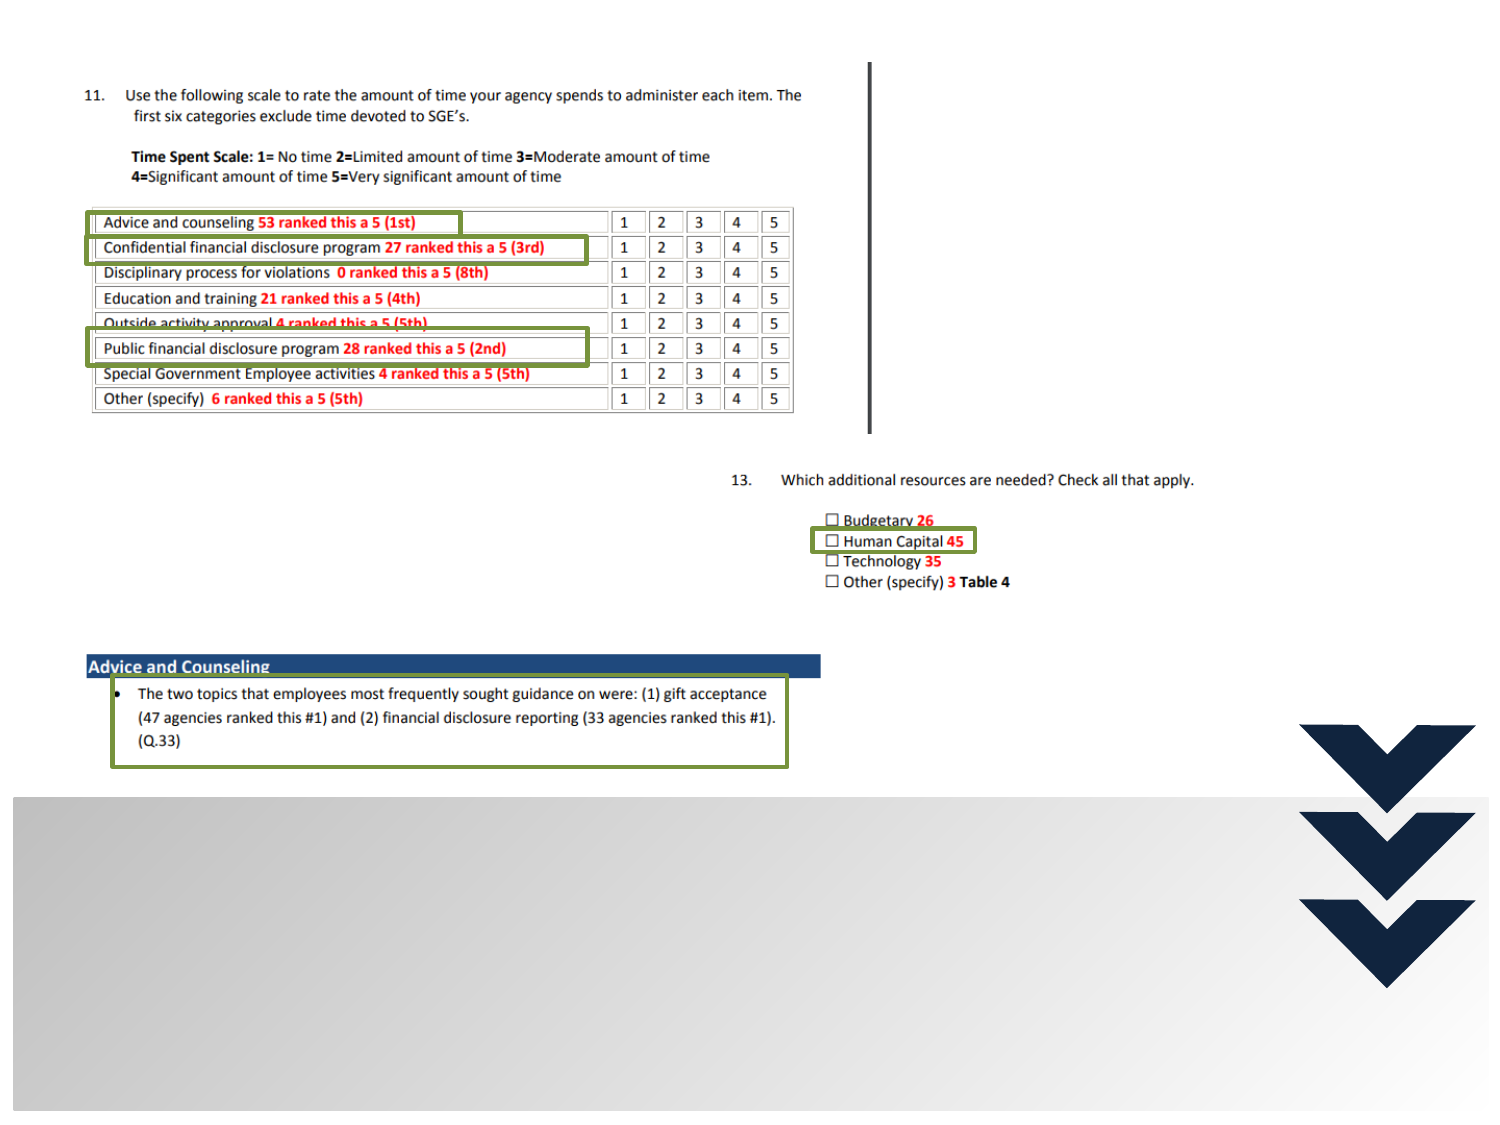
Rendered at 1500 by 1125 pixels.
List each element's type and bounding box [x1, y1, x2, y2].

picture [50, 62, 872, 435]
picture [42, 649, 857, 768]
text_box [1324, 662, 1451, 963]
text_box [11, 796, 1491, 1112]
picture [712, 448, 1461, 605]
